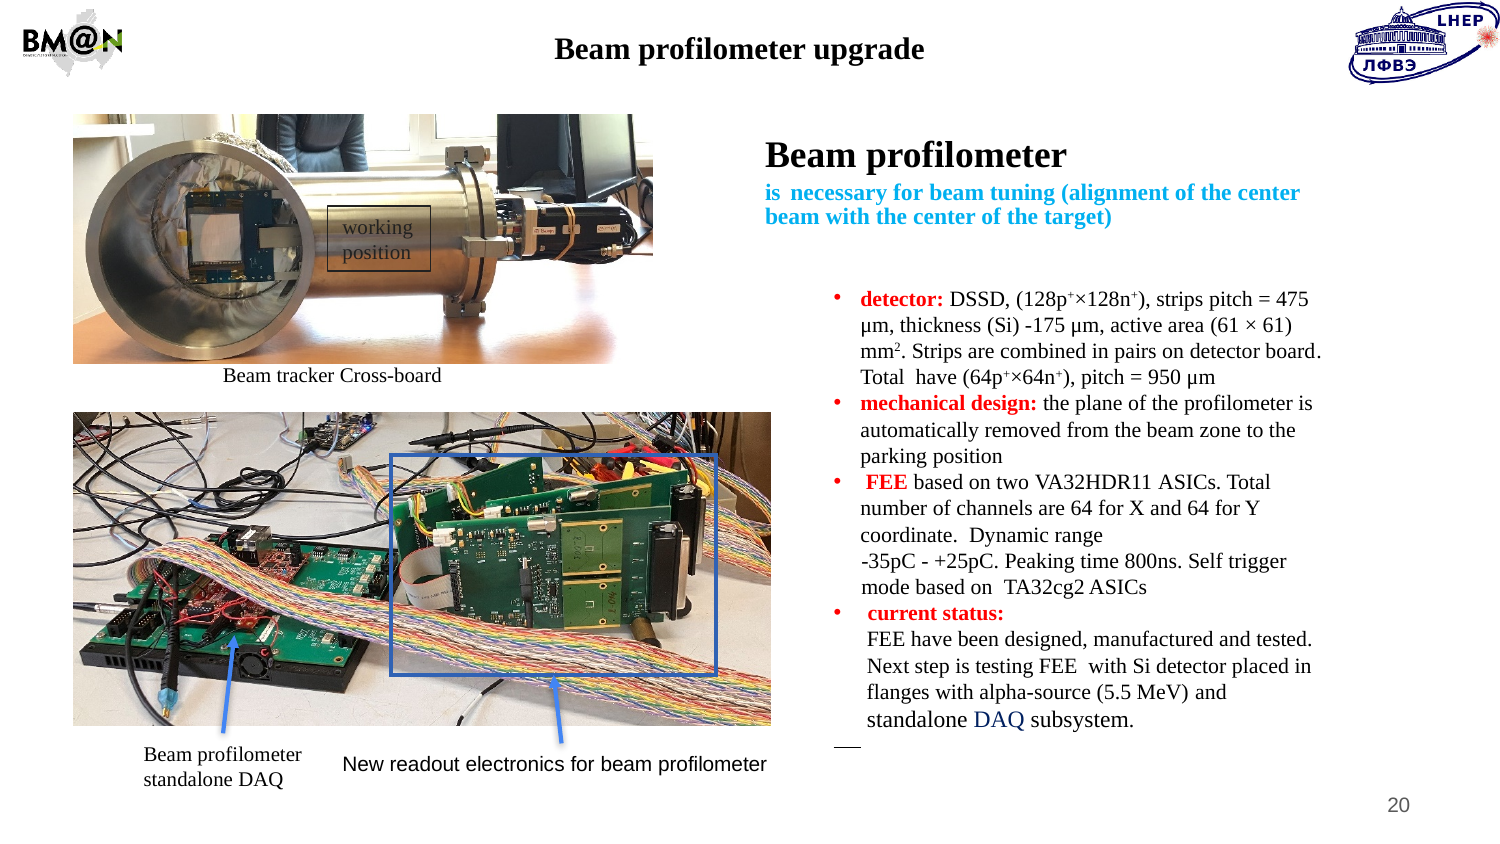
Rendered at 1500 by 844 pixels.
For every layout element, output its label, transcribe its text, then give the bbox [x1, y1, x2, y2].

picture [73, 412, 771, 726]
picture [0, 0, 152, 86]
text_box detector: DSSD, (128p+×128n+), strips pitch = 475 μm, thickness (Si) -175 μm, active area (61 × 61) mm2. Strips are combined in pairs on detector board. Total have (64p+×64n+), pitch = 950 μm mechanical design: the plane of the profilometer is automatically removed from the beam zone to the parking position FEE based on two VA32HDR11 ASICs. Total number of channels are 64 for X and 64 for Y coordinate. Dynamic range -35pC - +25pC. Peaking time 800ns. Self trigger mode based on TA32cg2 ASICs current status: FEE have been designed, manufactured and tested. Next step is testing FEE with Si detector placed in flanges with alpha-source (5.5 MeV) and standalone DAQ subsystem. [825, 279, 1342, 763]
picture [73, 114, 653, 364]
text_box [222, 634, 235, 734]
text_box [553, 674, 562, 744]
text_box Beam profilometer upgrade [150, 0, 1350, 94]
title Beam profilometer is necessary for beam tuning (alignment of the center beam with the center of the target) [756, 151, 1328, 218]
text_box Beam profilometer standalone DAQ [129, 735, 318, 798]
slide_number 20 [1074, 782, 1425, 827]
text_box New readout electronics for beam profilometer [327, 743, 796, 784]
picture [1348, 0, 1500, 86]
text_box Beam tracker Cross-board [208, 372, 457, 394]
